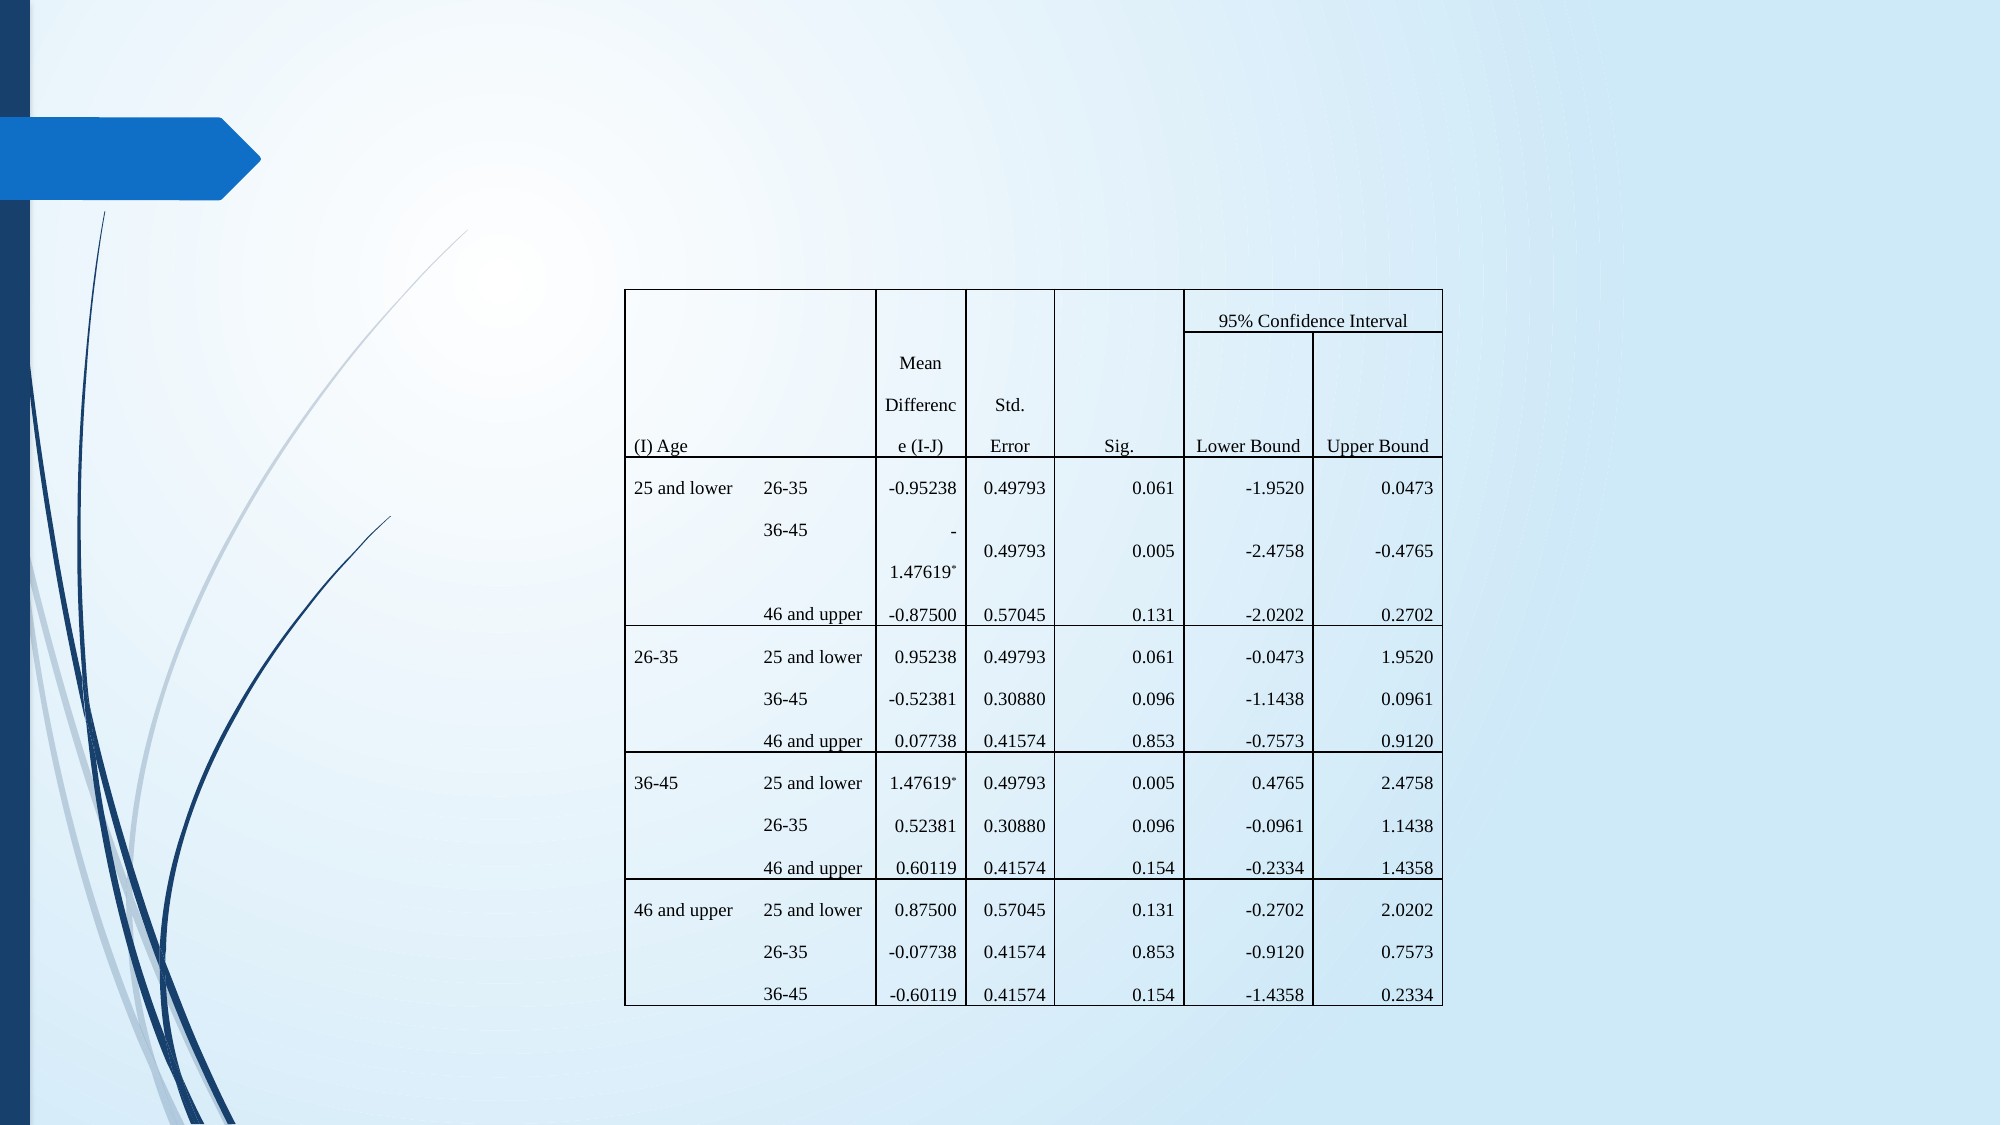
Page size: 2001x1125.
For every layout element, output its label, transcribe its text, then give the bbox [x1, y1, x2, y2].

table_cell 0.49793 [967, 753, 1054, 794]
table_cell -0.4765 [1314, 499, 1442, 583]
table_cell -0.52381 [877, 668, 965, 710]
table_cell -0.0473 [1185, 626, 1312, 668]
table_cell 0.87500 [877, 880, 965, 921]
table_cell 0.4765 [1185, 753, 1312, 794]
table_header Mean Difference (I-J) [877, 290, 965, 456]
table_cell -0.2334 [1185, 837, 1312, 878]
table_cell 0.30880 [967, 668, 1054, 710]
table_cell 0.154 [1055, 837, 1183, 878]
table_cell 0.005 [1055, 499, 1183, 583]
table_cell 1.4358 [1314, 837, 1442, 878]
table_cell 0.005 [1055, 753, 1183, 794]
table_cell -1.4358 [1185, 963, 1312, 1005]
table_cell -0.87500 [877, 583, 965, 625]
table_header 95% Confidence Interval [1185, 290, 1442, 331]
table_cell 0.096 [1055, 668, 1183, 710]
table_cell 25 and lower [755, 626, 875, 668]
table_cell 0.41574 [967, 710, 1054, 751]
table_cell 0.41574 [967, 921, 1054, 963]
table_cell 46 and upper [626, 880, 755, 1005]
table_cell 1.9520 [1314, 626, 1442, 668]
table_cell -0.60119 [877, 963, 965, 1005]
table_cell 0.41574 [967, 963, 1054, 1005]
table_cell 25 and lower [755, 880, 875, 921]
table_cell -0.2702 [1185, 880, 1312, 921]
table_cell 0.0473 [1314, 458, 1442, 499]
table_cell 0.49793 [967, 626, 1054, 668]
table_cell 36-45 [755, 963, 875, 1005]
table_cell -2.0202 [1185, 583, 1312, 625]
table_cell 46 and upper [755, 837, 875, 878]
table_cell 0.061 [1055, 626, 1183, 668]
table_cell 1.1438 [1314, 794, 1442, 837]
table_cell 26-35 [755, 921, 875, 963]
table_cell 36-45 [755, 668, 875, 710]
table_cell Upper Bound [1314, 333, 1442, 456]
table_cell 0.9120 [1314, 710, 1442, 751]
table_cell 36-45 [755, 499, 875, 583]
table_cell -0.95238 [877, 458, 965, 499]
table_cell -0.9120 [1185, 921, 1312, 963]
table_cell 46 and upper [755, 583, 875, 625]
table_cell 0.131 [1055, 583, 1183, 625]
table_cell 0.061 [1055, 458, 1183, 499]
table_cell 0.49793 [967, 499, 1054, 583]
table_cell 0.95238 [877, 626, 965, 668]
table_header (I) Age [626, 290, 875, 456]
table_cell 0.57045 [967, 583, 1054, 625]
table_cell 0.49793 [967, 458, 1054, 499]
table_cell 0.57045 [967, 880, 1054, 921]
table_cell 0.853 [1055, 710, 1183, 751]
table_cell 2.4758 [1314, 753, 1442, 794]
table_cell Lower Bound [1185, 333, 1312, 456]
table_cell 0.0961 [1314, 668, 1442, 710]
table_cell -0.0961 [1185, 794, 1312, 837]
table_cell 26-35 [755, 794, 875, 837]
table_cell 26-35 [755, 458, 875, 499]
table_cell 0.853 [1055, 921, 1183, 963]
table_cell 0.7573 [1314, 921, 1442, 963]
table_cell 1.47619* [877, 753, 965, 794]
table_cell 0.30880 [967, 794, 1054, 837]
table_cell -0.7573 [1185, 710, 1312, 751]
table_header Std. Error [967, 290, 1054, 456]
table_cell -1.9520 [1185, 458, 1312, 499]
table_cell 25 and lower [755, 753, 875, 794]
table_cell 25 and lower [626, 458, 755, 625]
table_cell 0.154 [1055, 963, 1183, 1005]
table_cell 0.41574 [967, 837, 1054, 878]
table_cell 0.60119 [877, 837, 965, 878]
table_cell -1.47619* [877, 499, 965, 583]
table_cell 0.52381 [877, 794, 965, 837]
table_cell 26-35 [626, 626, 755, 751]
table_cell 0.131 [1055, 880, 1183, 921]
table_cell 0.2702 [1314, 583, 1442, 625]
table_cell 0.2334 [1314, 963, 1442, 1005]
table_cell 0.07738 [877, 710, 965, 751]
table_cell 46 and upper [755, 710, 875, 751]
table_cell -0.07738 [877, 921, 965, 963]
table_cell -2.4758 [1185, 499, 1312, 583]
table_cell 36-45 [626, 753, 755, 878]
table_cell 0.096 [1055, 794, 1183, 837]
table_cell -1.1438 [1185, 668, 1312, 710]
table_header Sig. [1055, 290, 1183, 456]
table_cell 2.0202 [1314, 880, 1442, 921]
